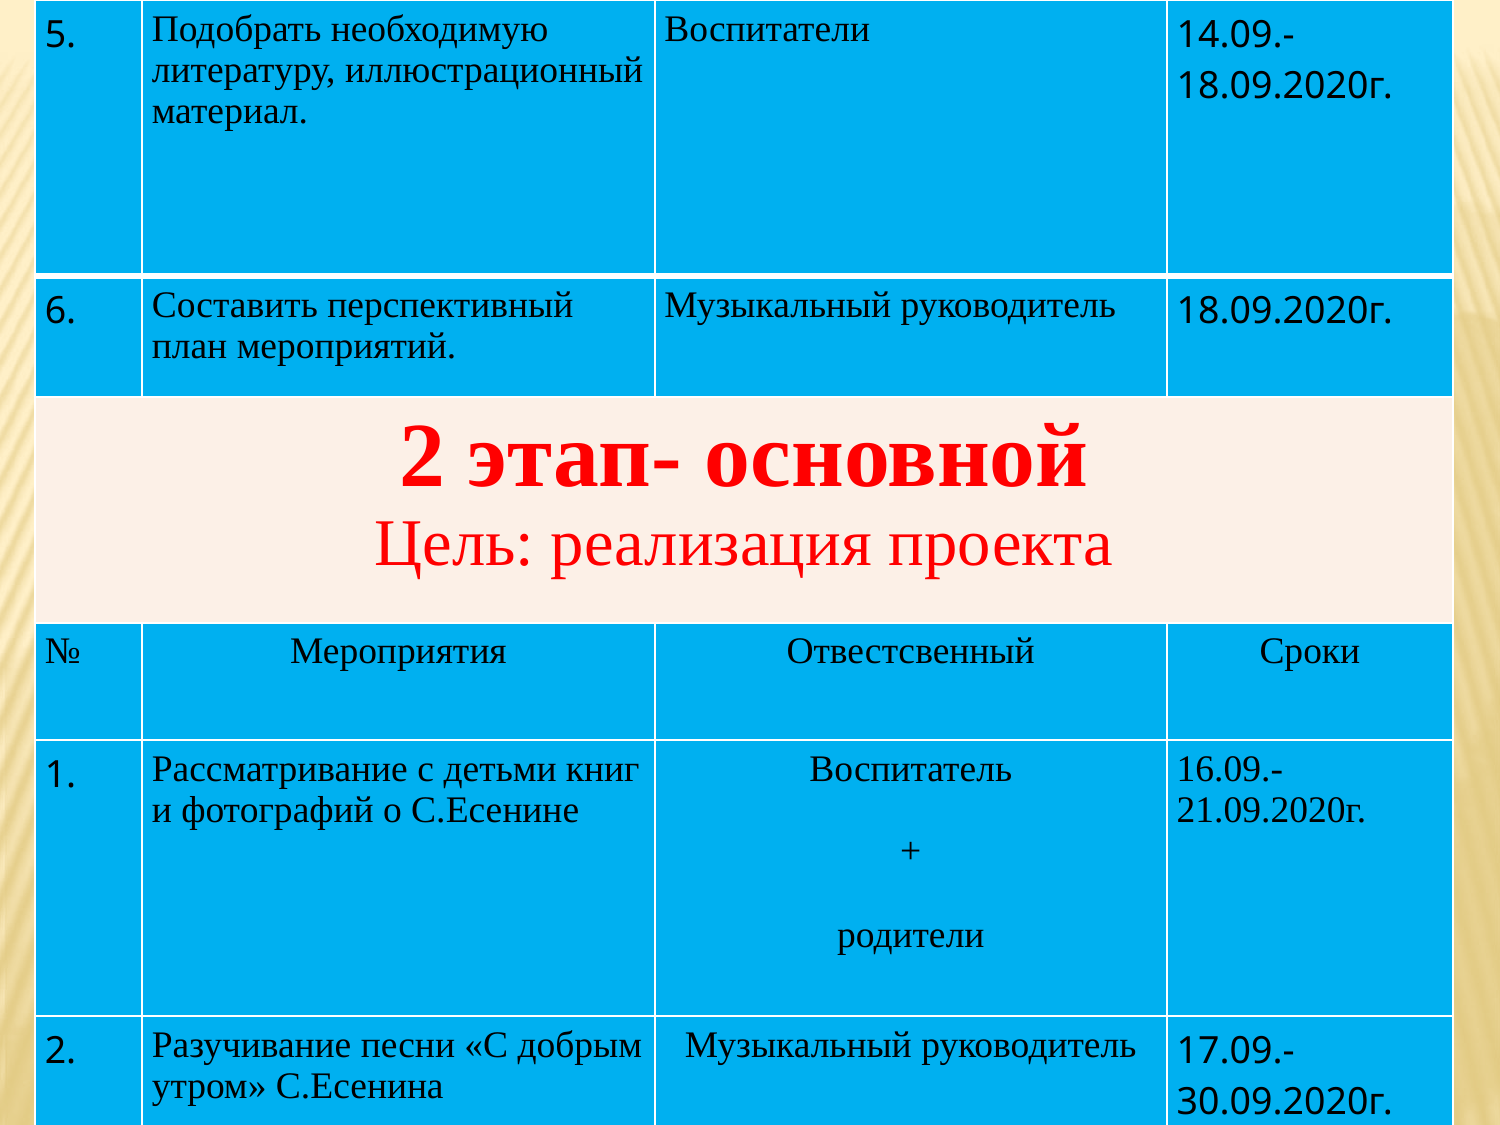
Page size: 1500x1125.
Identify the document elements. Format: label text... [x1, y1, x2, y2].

table_cell 18.09.2020г. [1168, 279, 1452, 396]
table_cell Музыкальный руководитель [656, 1017, 1166, 1125]
table_header 5. [36, 1, 141, 273]
table_header Подобрать необходимую литературу, иллюстрационный материал. [143, 1, 654, 273]
table_cell 2. [36, 1017, 141, 1125]
table_cell Мероприятия [143, 624, 654, 739]
table_cell 17.09.- 30.09.2020г. [1168, 1017, 1452, 1125]
table_cell Воспитатель + родители [656, 741, 1166, 1015]
table_cell 6. [36, 279, 141, 396]
table_cell Музыкальный руководитель [656, 279, 1166, 396]
table_cell Разучивание песни «С добрым утром» С.Есенина [143, 1017, 654, 1125]
table_cell 16.09.-21.09.2020г. [1168, 741, 1452, 1015]
table_cell Рассматривание с детьми книг и фотографий о С.Есенине [143, 741, 654, 1015]
table_header 14.09.-18.09.2020г. [1168, 1, 1452, 273]
table_cell 2 этап- основной Цель: реализация проекта [36, 398, 1452, 622]
table_cell Отвестсвенный [656, 624, 1166, 739]
table_cell № [36, 624, 141, 739]
table_cell Сроки [1168, 624, 1452, 739]
table_cell 1. [36, 741, 141, 1015]
table_cell Составить перспективный план мероприятий. [143, 279, 654, 396]
table_header Воспитатели [656, 1, 1166, 273]
